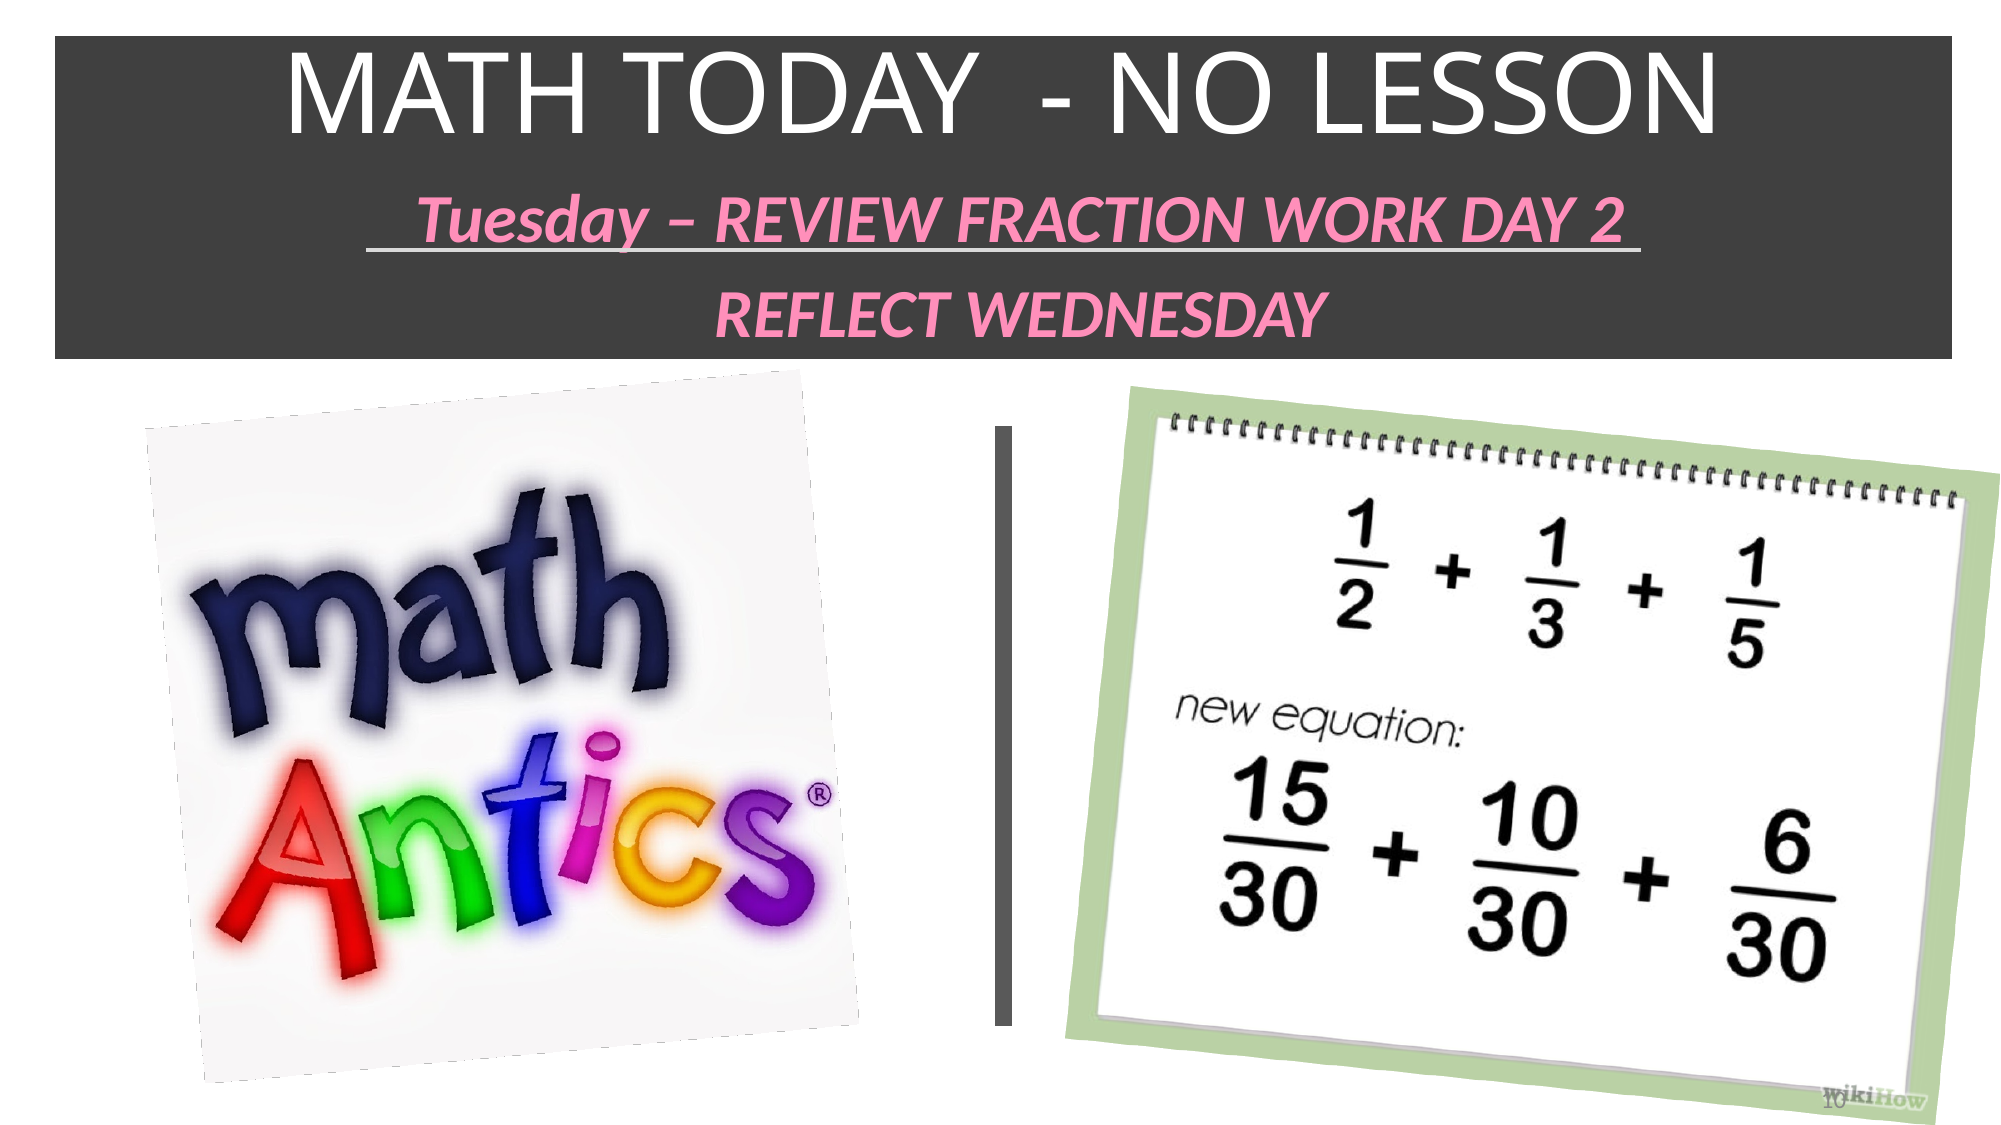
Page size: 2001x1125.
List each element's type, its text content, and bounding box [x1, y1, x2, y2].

picture [145, 369, 859, 1083]
title MATH TODAY - NO LESSON [89, 12, 1917, 166]
text_box [64, 45, 1942, 350]
slide_number 10 [1411, 1083, 1862, 1125]
subtitle Tuesday – REVIEW FRACTION WORK DAY 2 REFLECT WEDNESDAY [179, 175, 1862, 288]
picture [1066, 386, 2000, 1125]
